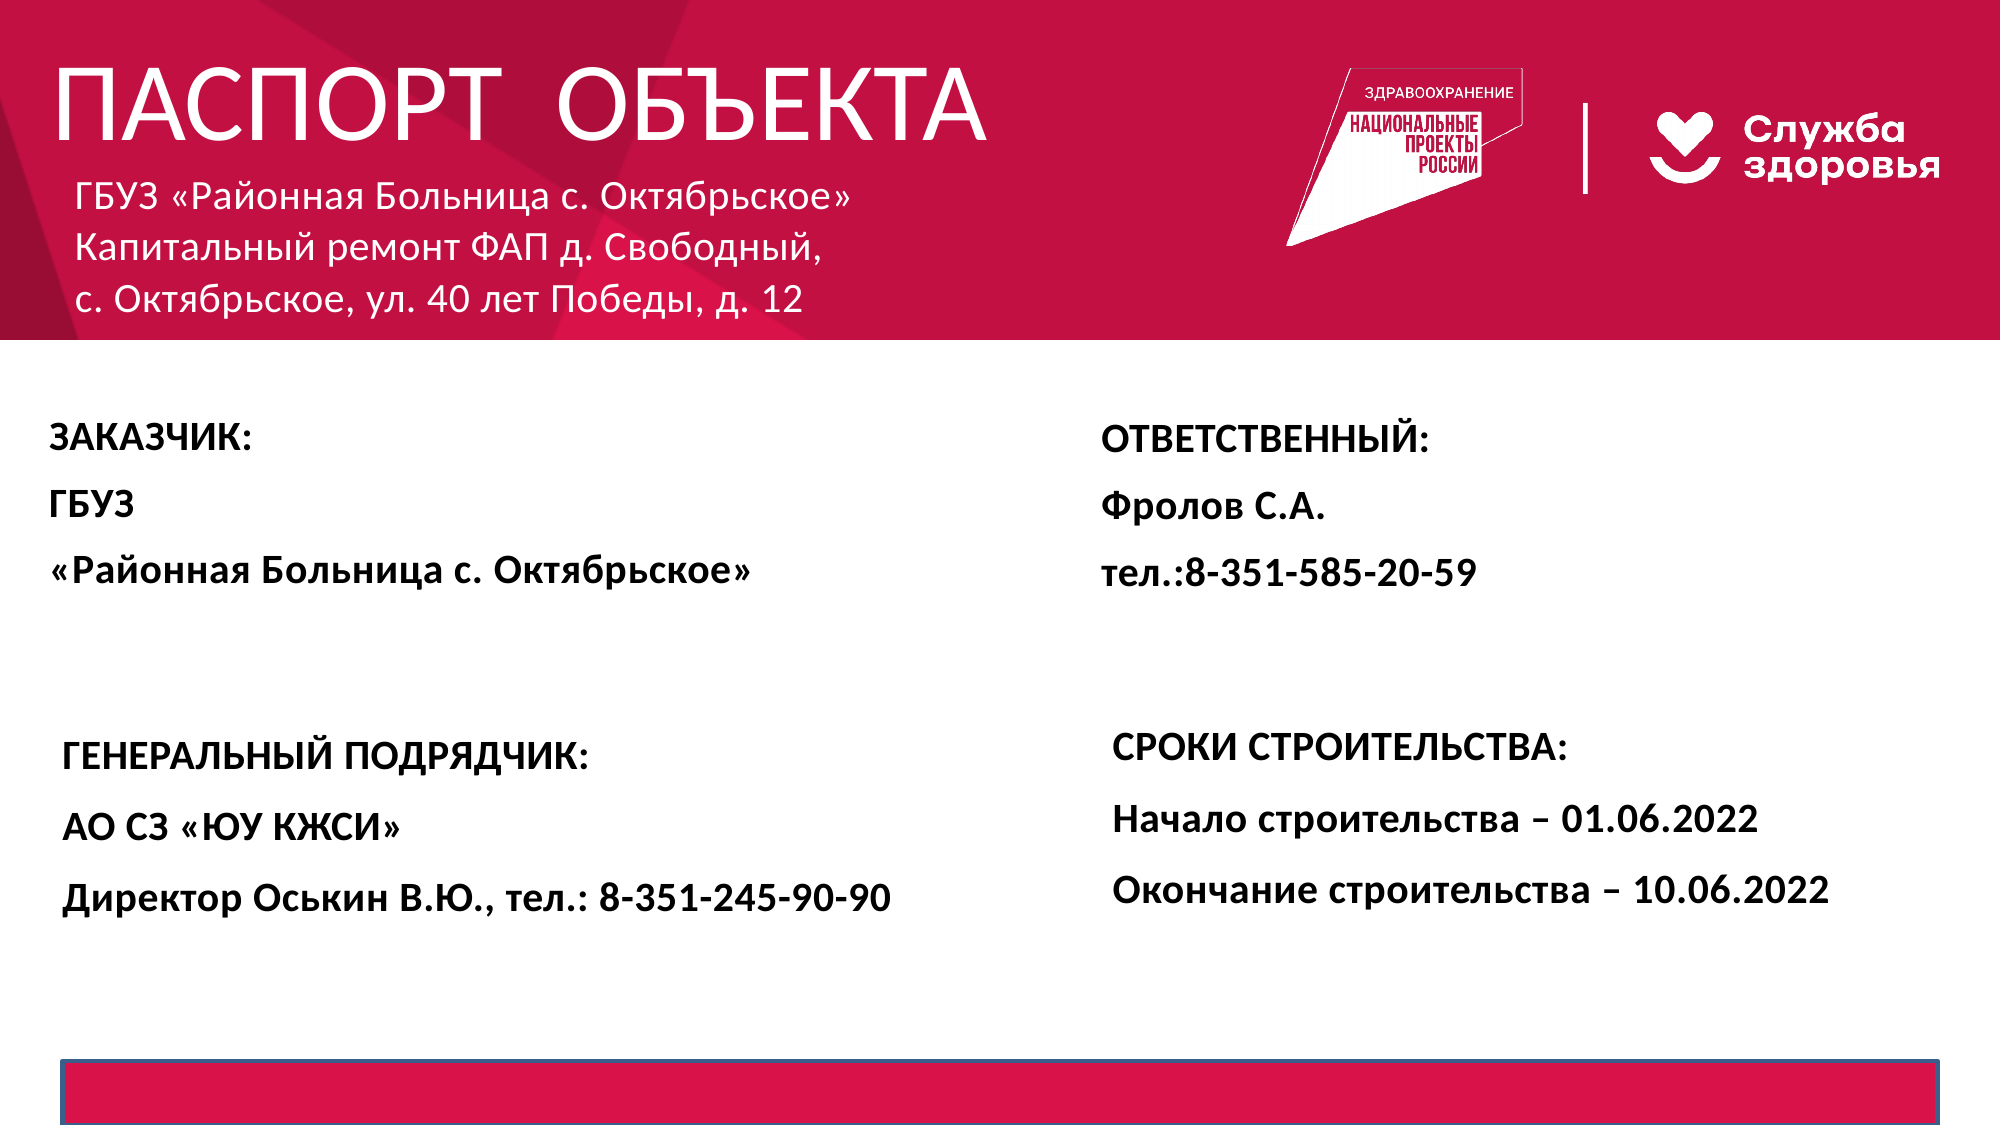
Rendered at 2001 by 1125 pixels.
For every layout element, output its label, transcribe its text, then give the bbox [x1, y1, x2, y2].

text_box ЗАКАЗЧИК: ГБУЗ «Районная Больница с. Октябрьское» [49, 418, 1058, 633]
text_box ОТВЕТСТВЕННЫЙ: Фролов С.А. тел.:8-351-585-20-59 [1101, 420, 1914, 602]
text_box ГЕНЕРАЛЬНЫЙ ПОДРЯДЧИК: АО СЗ «ЮУ КЖСИ» Директор Оськин В.Ю., тел.: 8-351-245-90-90 [61, 735, 1075, 928]
text_box СРОКИ СТРОИТЕЛЬСТВА: Начало строительства – 01.06.2022 Окончание строительства – 10.06.2022 [1111, 733, 1924, 912]
text_box ПАСПОРТ ОБЪЕКТА [51, 28, 1286, 164]
text_box ГБУЗ «Районная Больница с. Октябрьское» Капитальный ремонт ФАП д. Свободный, с. Октябрьское, ул. 40 лет Победы, д. 12 [73, 166, 1224, 371]
picture [1286, 67, 1940, 247]
text_box [60, 1059, 1940, 1125]
